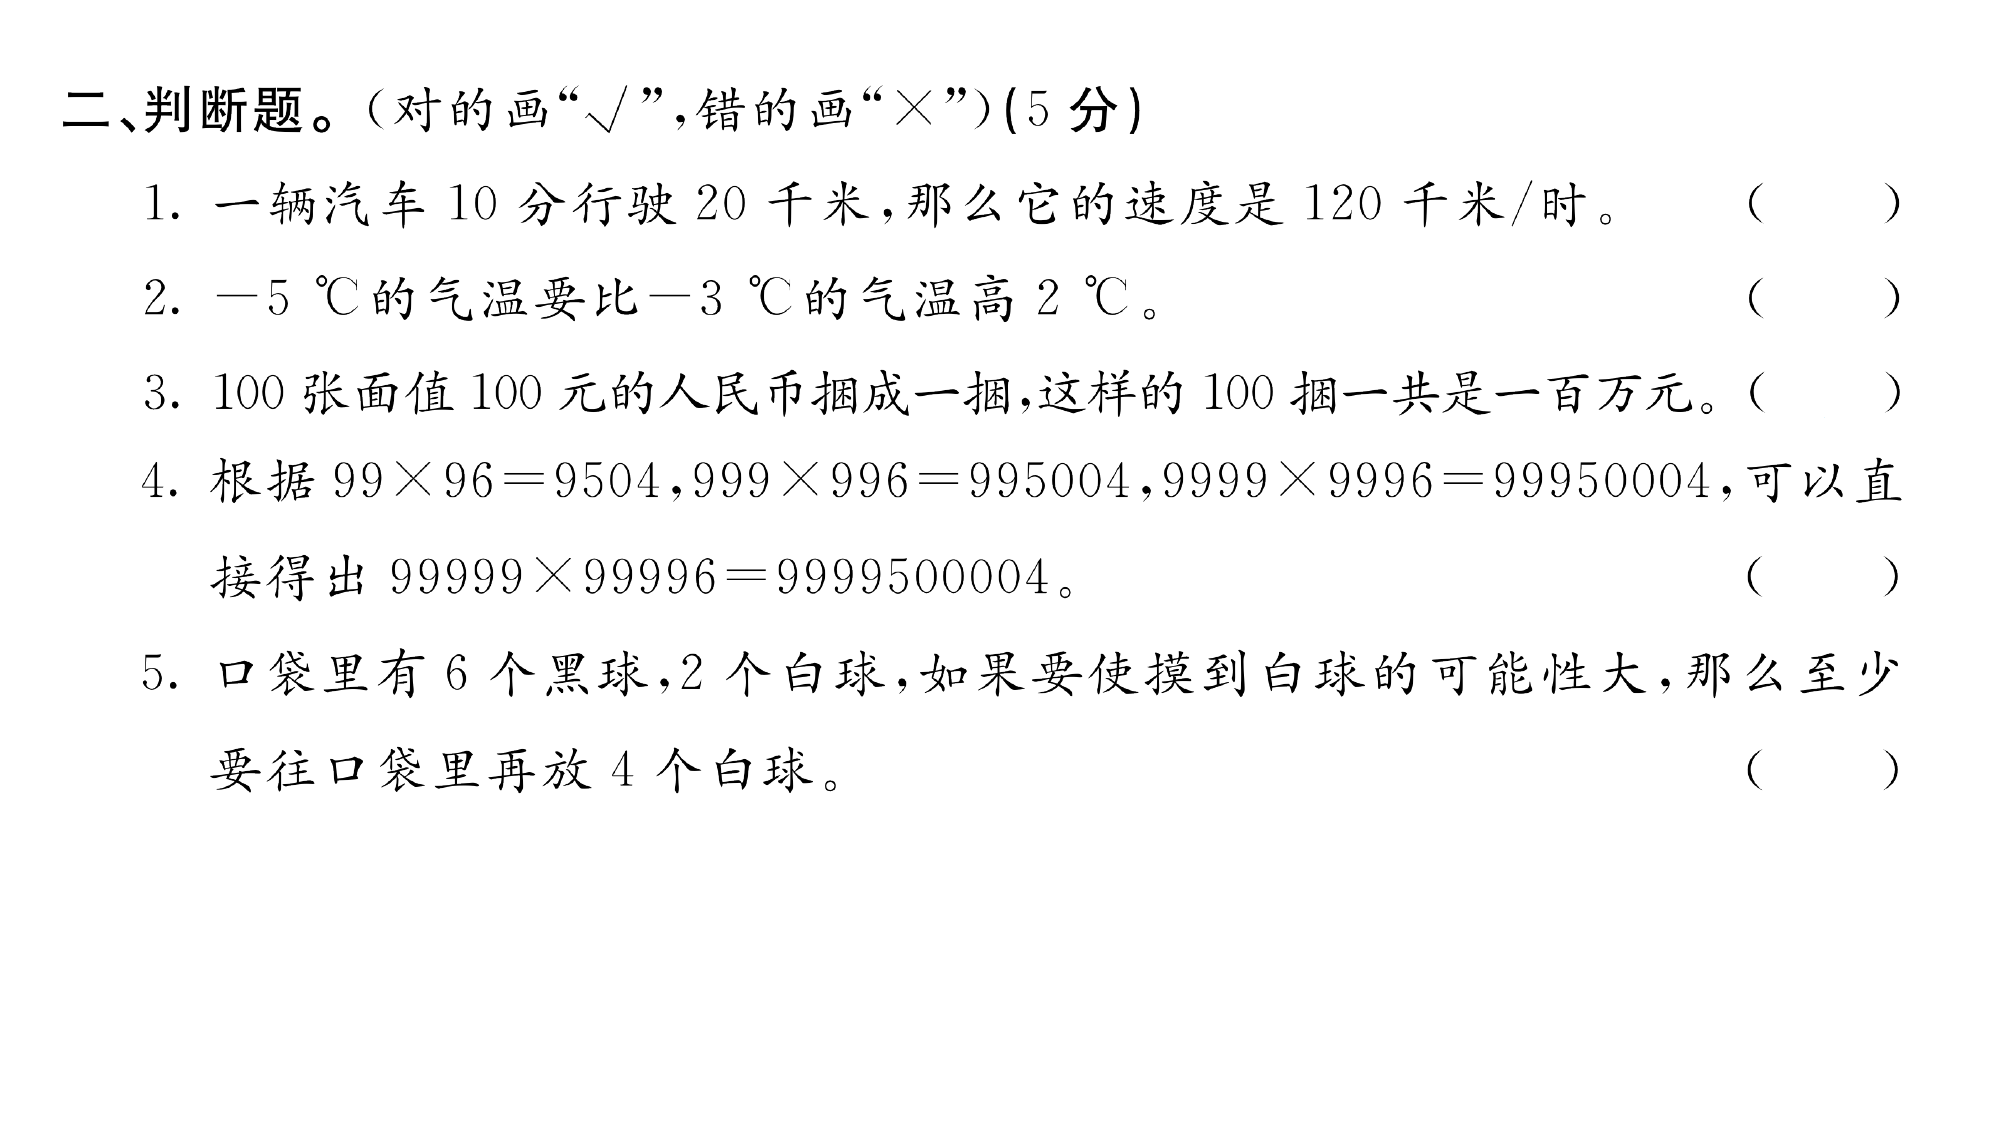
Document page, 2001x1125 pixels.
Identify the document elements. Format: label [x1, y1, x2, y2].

picture [58, 58, 2000, 833]
